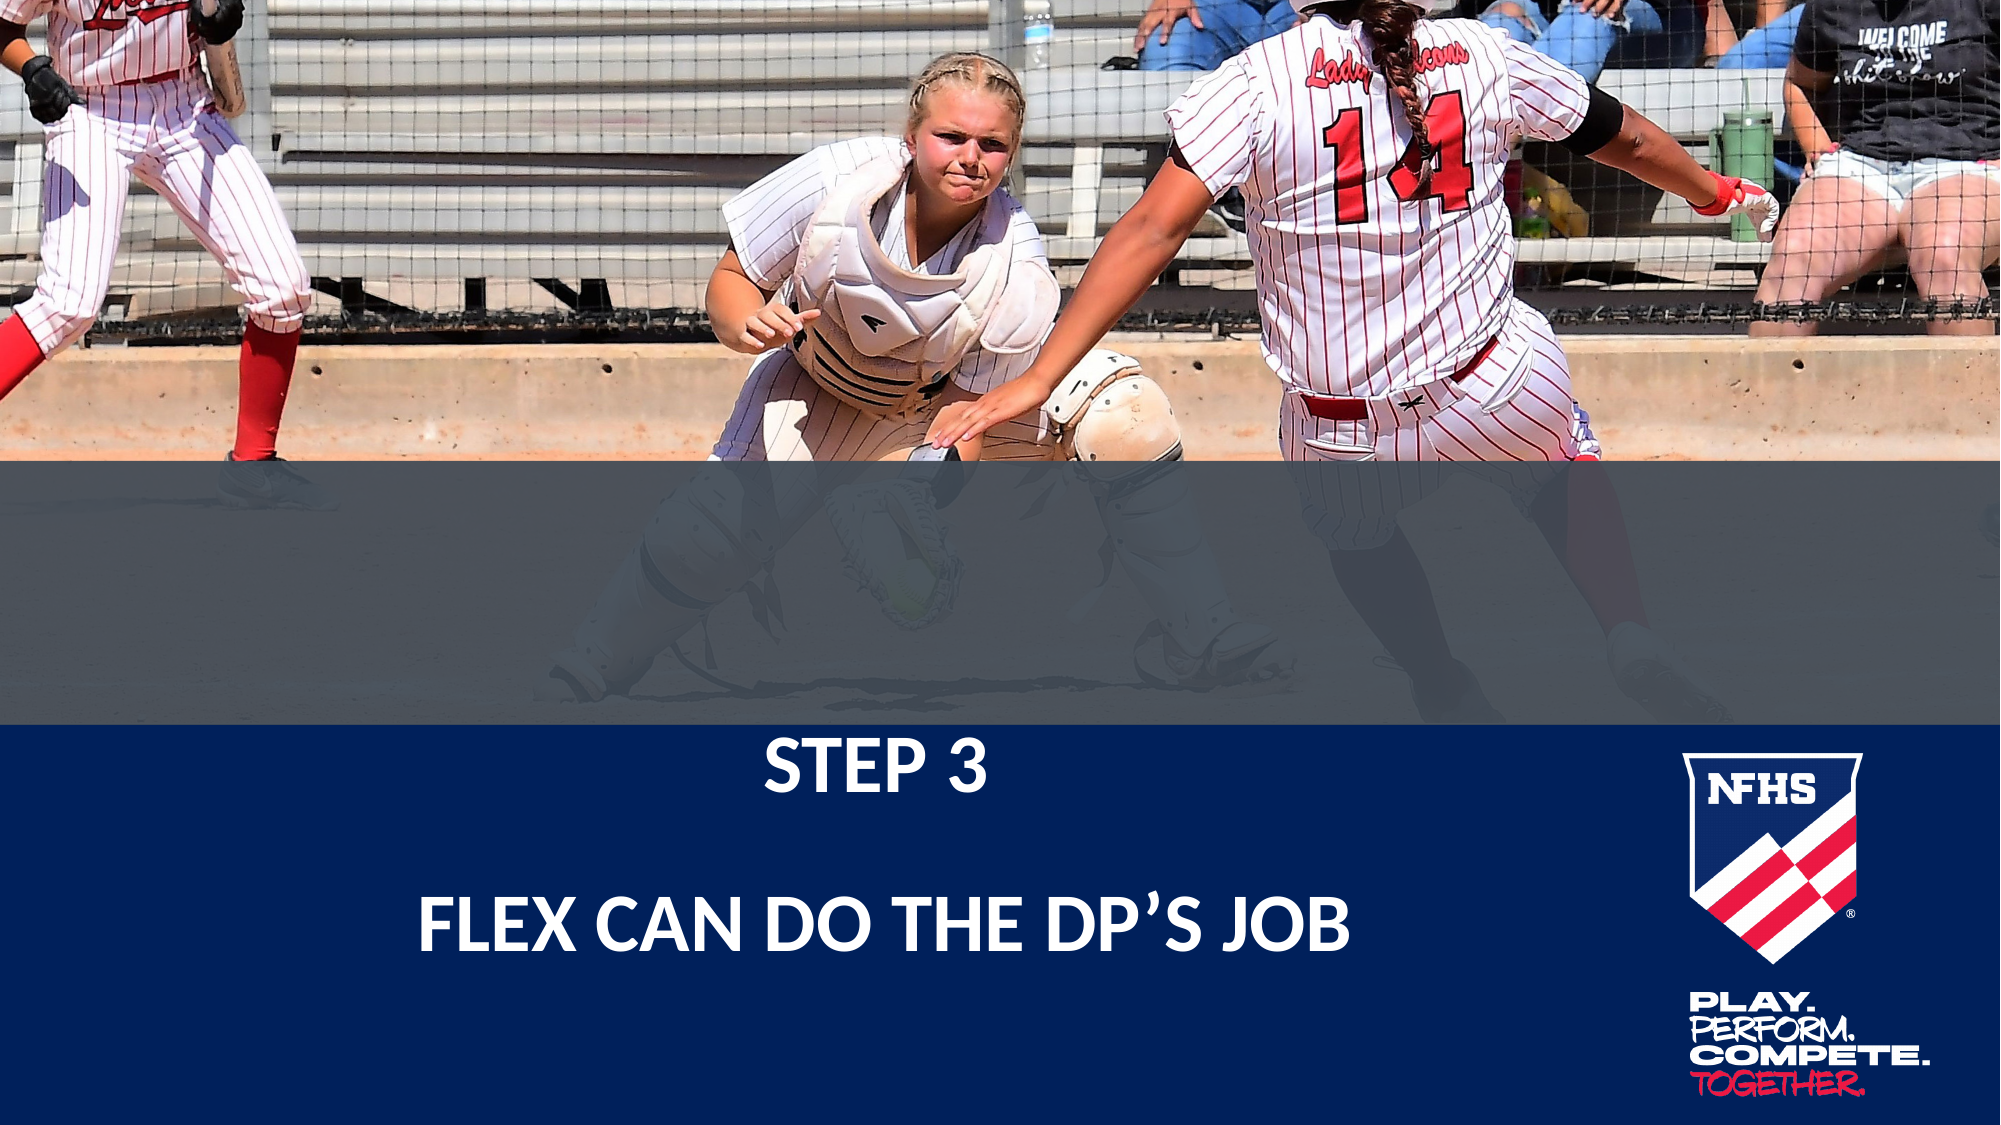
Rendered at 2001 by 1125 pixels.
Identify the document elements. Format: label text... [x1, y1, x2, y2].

picture [1682, 753, 1930, 1097]
title Step 3 FLEX can do the DP’s JOB [157, 722, 1614, 947]
picture [0, 0, 2000, 460]
